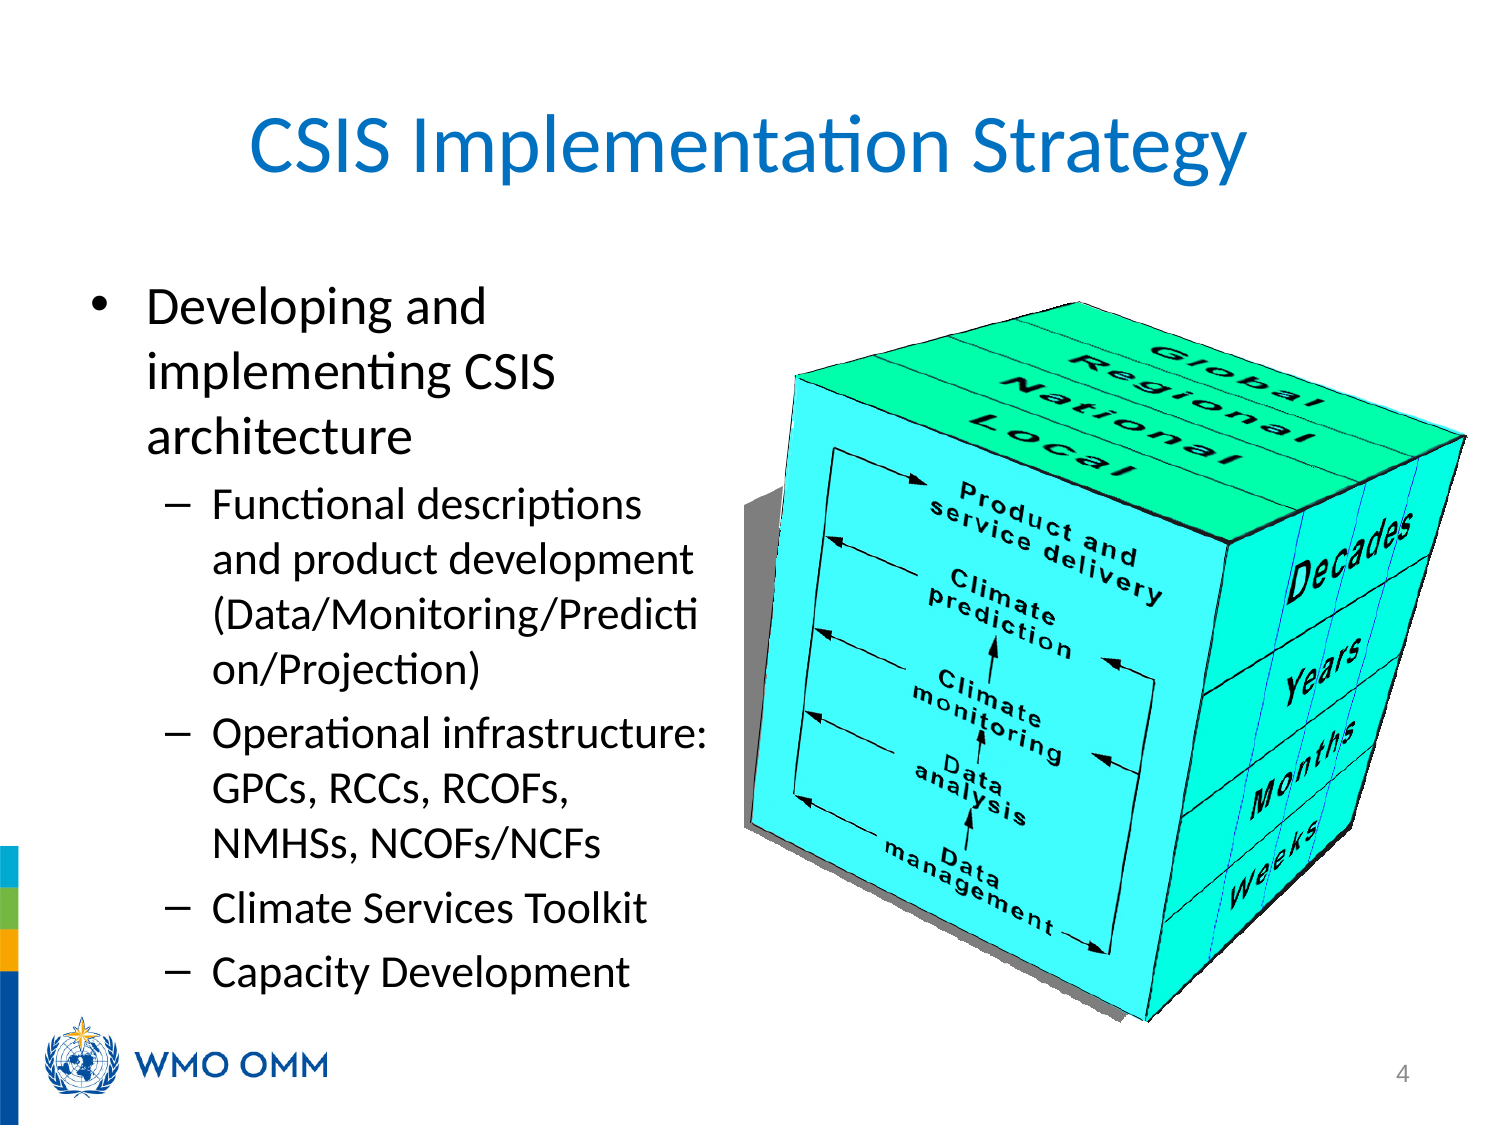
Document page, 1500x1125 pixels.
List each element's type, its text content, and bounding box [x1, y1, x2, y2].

title CSIS Implementation Strategy [75, 45, 1425, 233]
picture [0, 845, 327, 1125]
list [723, 271, 1480, 1045]
slide_number 4 [1074, 1053, 1425, 1103]
list Developing and implementing CSIS architecture Functional descriptions and product development (Data/Monitoring/Prediction/Projection) Operational infrastructure: GPCs, RCCs, RCOFs, NMHSs, NCOFs/NCFs Climate Services Toolkit Capacity Development [75, 262, 738, 1005]
